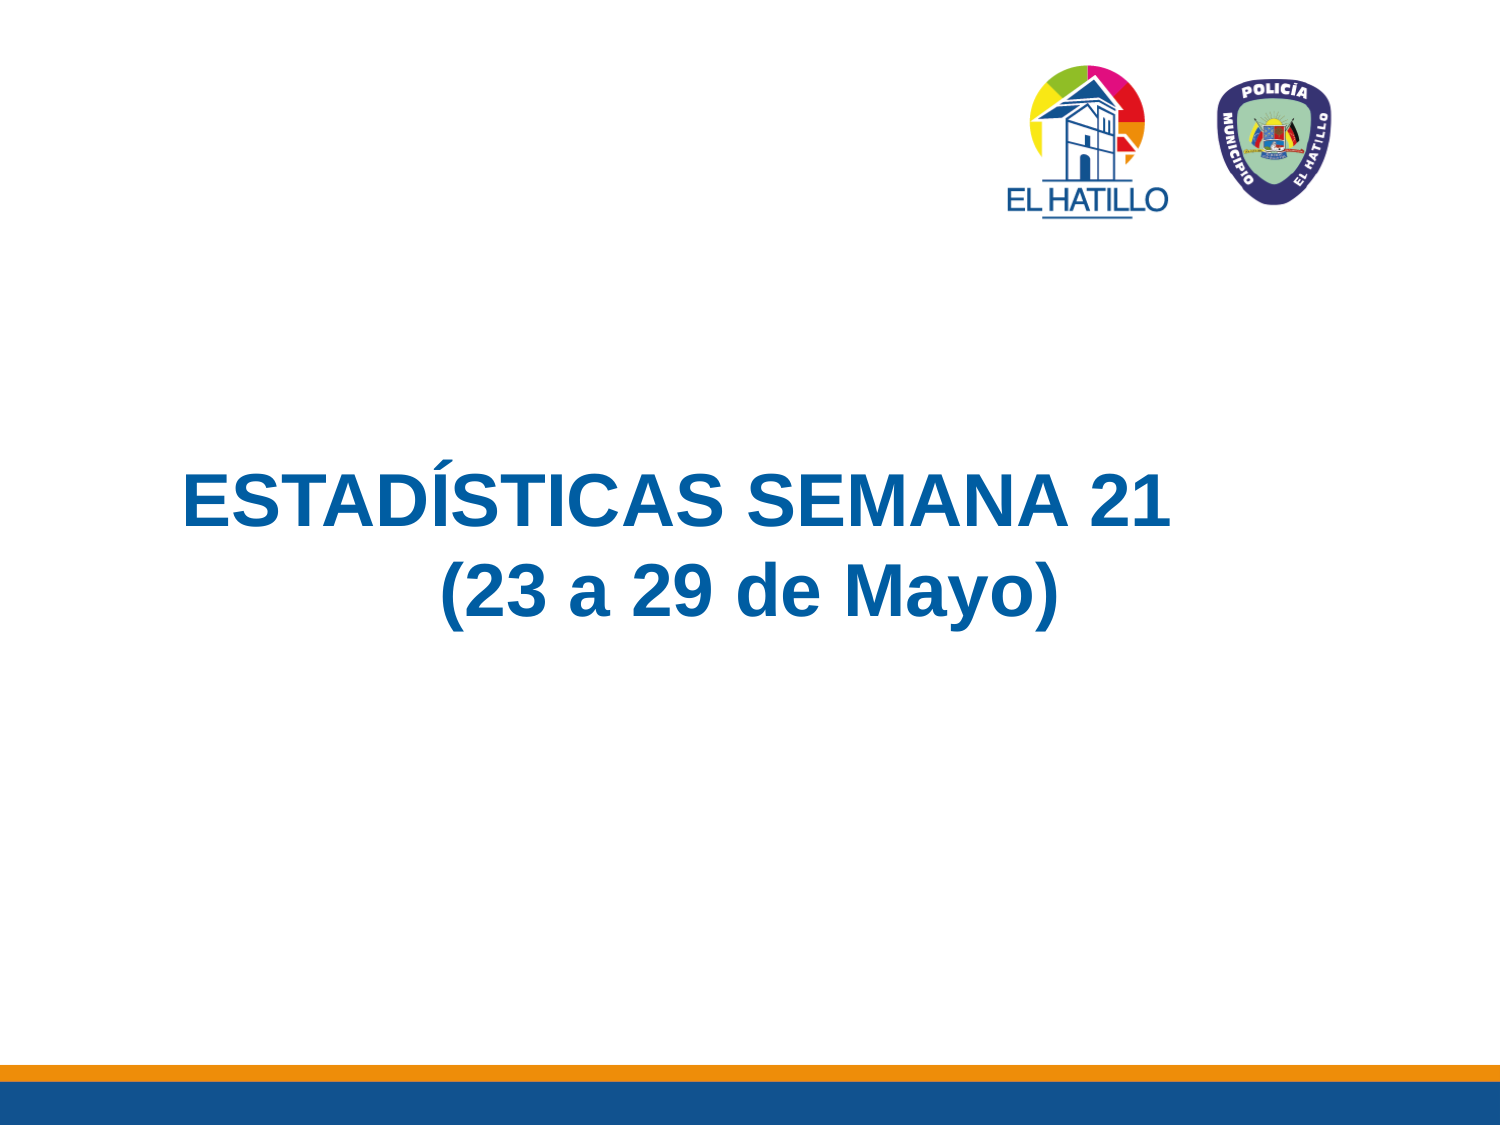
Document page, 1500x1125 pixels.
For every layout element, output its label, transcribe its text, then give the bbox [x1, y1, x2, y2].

picture [0, 0, 1500, 1125]
title ESTADÍSTICAS SEMANA 21 (23 a 29 de Mayo) [112, 420, 1388, 662]
